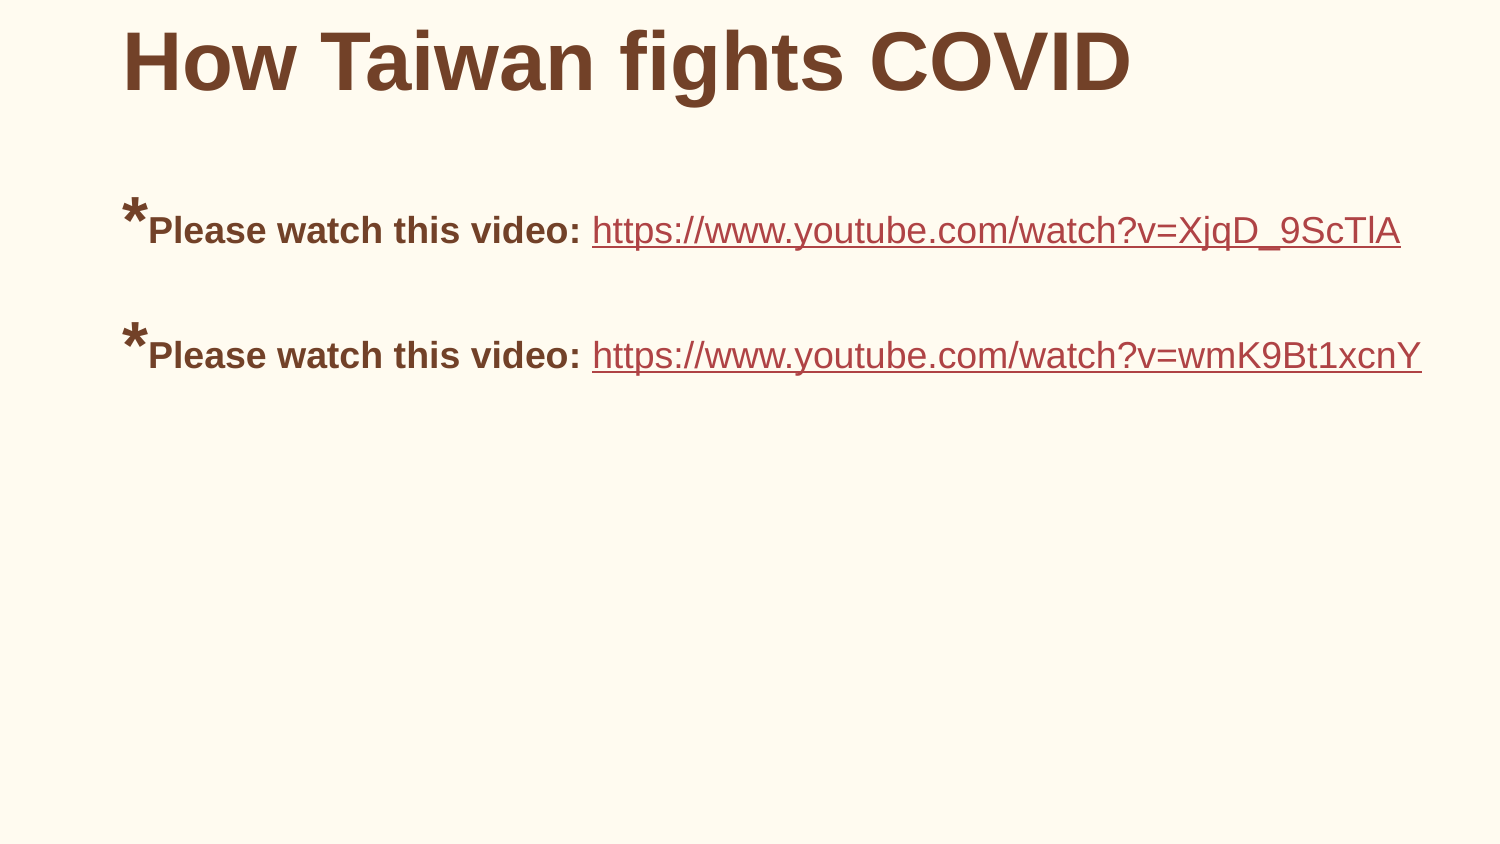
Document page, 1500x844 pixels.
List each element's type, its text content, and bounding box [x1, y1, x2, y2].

text_box How Taiwan fights COVID *Please watch this video: https://www.youtube.com/watch?v=XjqD_9ScTlA *Please watch this video: https://www.youtube.com/watch?v=wmK9Bt1xcnY [107, 0, 1500, 525]
